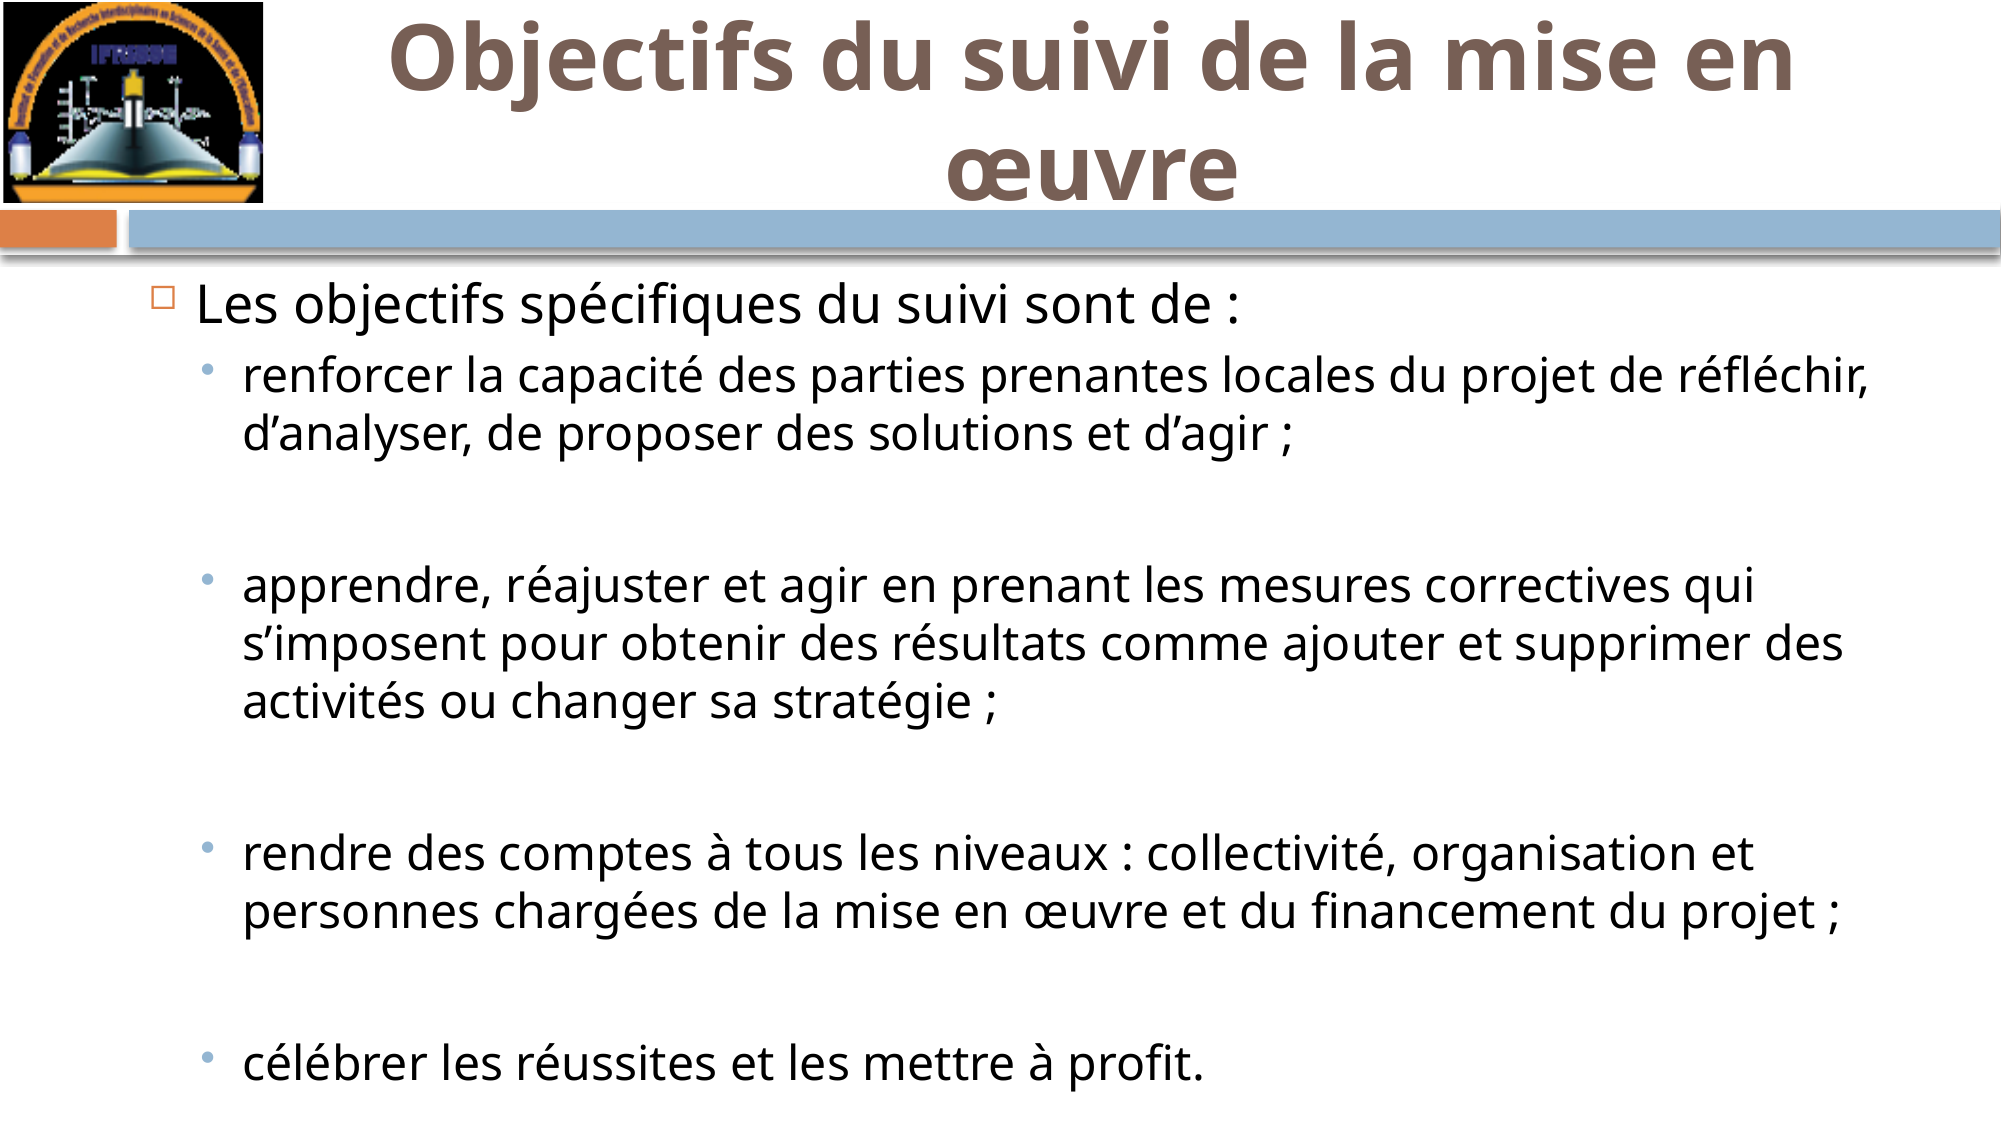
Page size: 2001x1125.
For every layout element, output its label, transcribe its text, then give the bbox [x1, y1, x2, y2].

list Les objectifs spécifiques du suivi sont de : renforcer la capacité des parties prenantes locales du projet de réfléchir, d’analyser, de proposer des solutions et d’agir ; apprendre, réajuster et agir en prenant les mesures correctives qui s’imposent pour obtenir des résultats comme ajouter et supprimer des activités ou changer sa stratégie ; rendre des comptes à tous les niveaux : collectivité, organisation et personnes chargées de la mise en œuvre et du financement du projet ; célébrer les réussites et les mettre à profit. [133, 262, 1918, 1106]
title Objectifs du suivi de la mise en œuvre [313, 27, 1873, 190]
